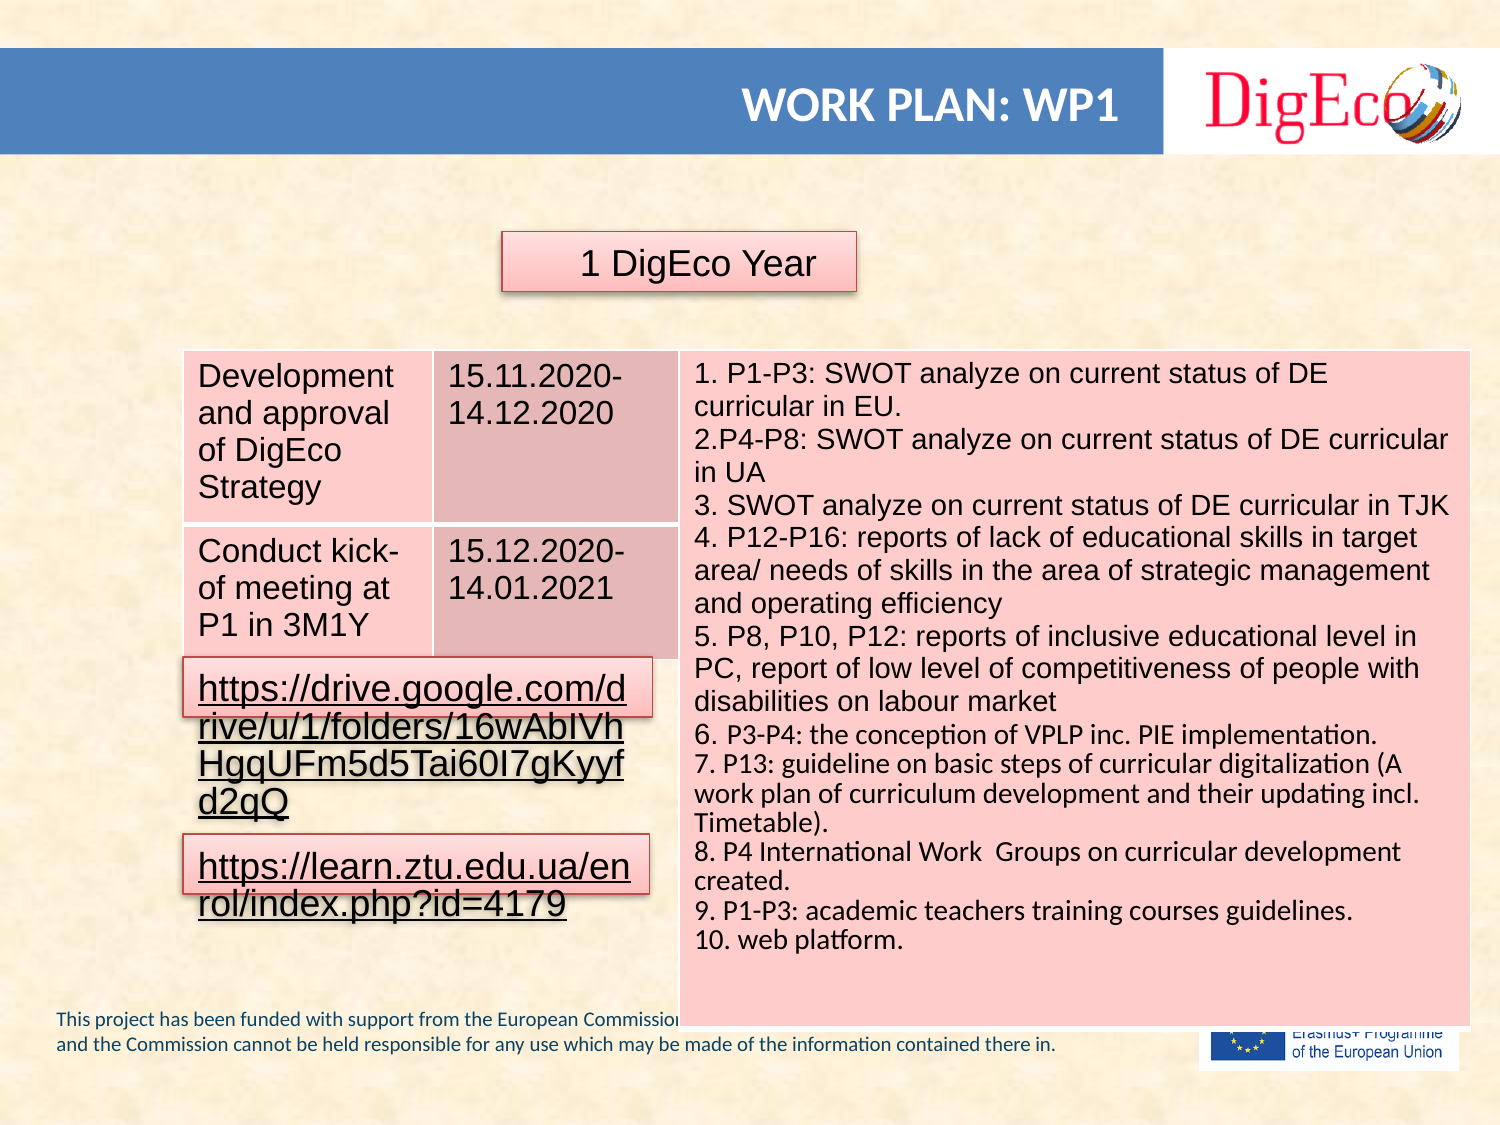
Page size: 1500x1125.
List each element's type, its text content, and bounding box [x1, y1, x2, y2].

table_header 15.11.2020-14.12.2020 [434, 351, 678, 522]
table_cell 15.12.2020-14.01.2021 [434, 527, 678, 659]
picture [0, 0, 1500, 47]
text_box 1 DigEco Year [501, 231, 857, 292]
table_header Development and approval of DigEco Strategy [184, 351, 432, 522]
table_header 1. P1-P3: SWOT analyze on current status of DE curricular in EU. 2.P4-P8: SWOT analyze on current status of DE curricular in UA 3. SWOT analyze on current status of DE curricular in TJK 4. P12-P16: reports of lack of educational skills in target area/ needs of skills in the area of strategic management and operating efficiency 5. P8, P10, P12: reports of inclusive educational level in PC, report of low level of competitiveness of people with disabilities on labour market 6. P3-P4: the conception of VPLP inc. PIE implementation. 7. P13: guideline on basic steps of curricular digitalization (A work plan of curriculum development and their updating incl. Timetable). 8. P4 International Work Groups on curricular development created. 9. P1-P3: academic teachers training courses guidelines. 10. web platform. [680, 351, 1470, 1026]
table_cell Conduct kick-of meeting at P1 in 3M1Y [184, 527, 432, 655]
text_box https://learn.ztu.edu.ua/enrol/index.php?id=4179 [183, 834, 650, 895]
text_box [0, 47, 1500, 162]
picture [0, 162, 1500, 1125]
text_box https://drive.google.com/drive/u/1/folders/16wAbIVhHgqUFm5d5Tai60I7gKyyfd2qQ [182, 656, 653, 717]
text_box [41, 979, 1459, 1071]
